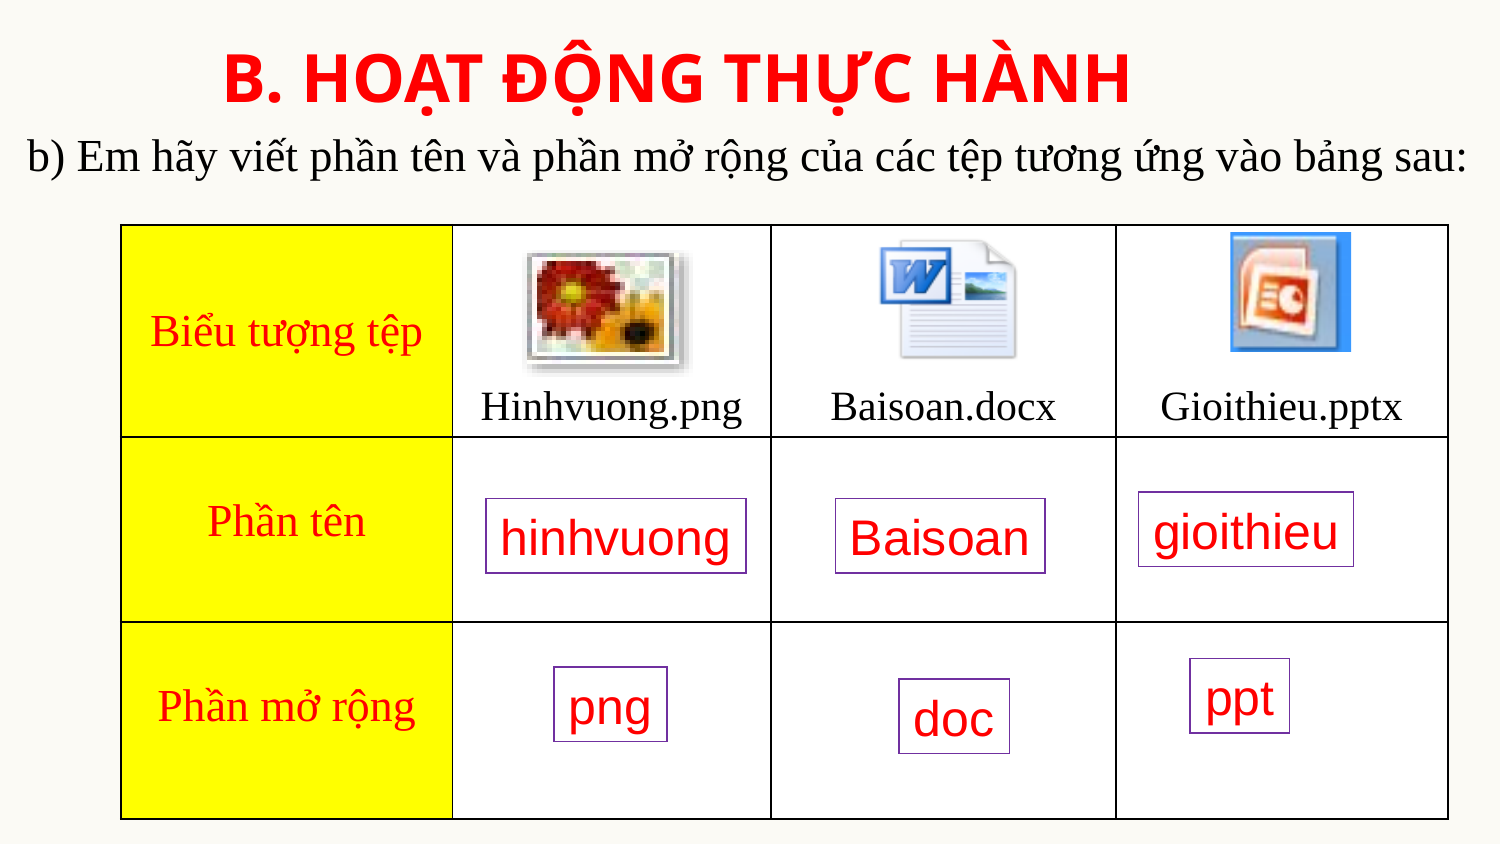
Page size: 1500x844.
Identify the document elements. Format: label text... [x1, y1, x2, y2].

table_cell Phần tên [122, 438, 452, 621]
table_cell Phần mở rộng [122, 623, 452, 818]
text_box hinhvuong [486, 498, 746, 574]
text_box png [554, 666, 668, 742]
table_cell [453, 438, 770, 621]
text_box doc [899, 678, 1010, 754]
table_header Hinhvuong.png [453, 226, 770, 436]
table_header Gioithieu.pptx [1117, 226, 1447, 436]
text_box ppt [1190, 658, 1290, 734]
table_cell [1117, 438, 1447, 621]
picture [504, 250, 709, 378]
table_cell [772, 623, 1115, 818]
table_cell [453, 623, 770, 818]
table_header Baisoan.docx [772, 226, 1115, 436]
table_header Biểu tượng tệp [122, 226, 452, 436]
picture [1230, 232, 1352, 352]
text_box b) Em hãy viết phần tên và phần mở rộng của các tệp tương ứng vào bảng sau: [12, 110, 1490, 225]
picture [876, 232, 1025, 366]
table_cell [1117, 623, 1447, 818]
title B. HOẠT ĐỘNG THỰC HÀNH [205, 21, 1296, 110]
table_cell [772, 438, 1115, 621]
text_box Baisoan [835, 498, 1046, 574]
text_box gioithieu [1138, 491, 1354, 567]
